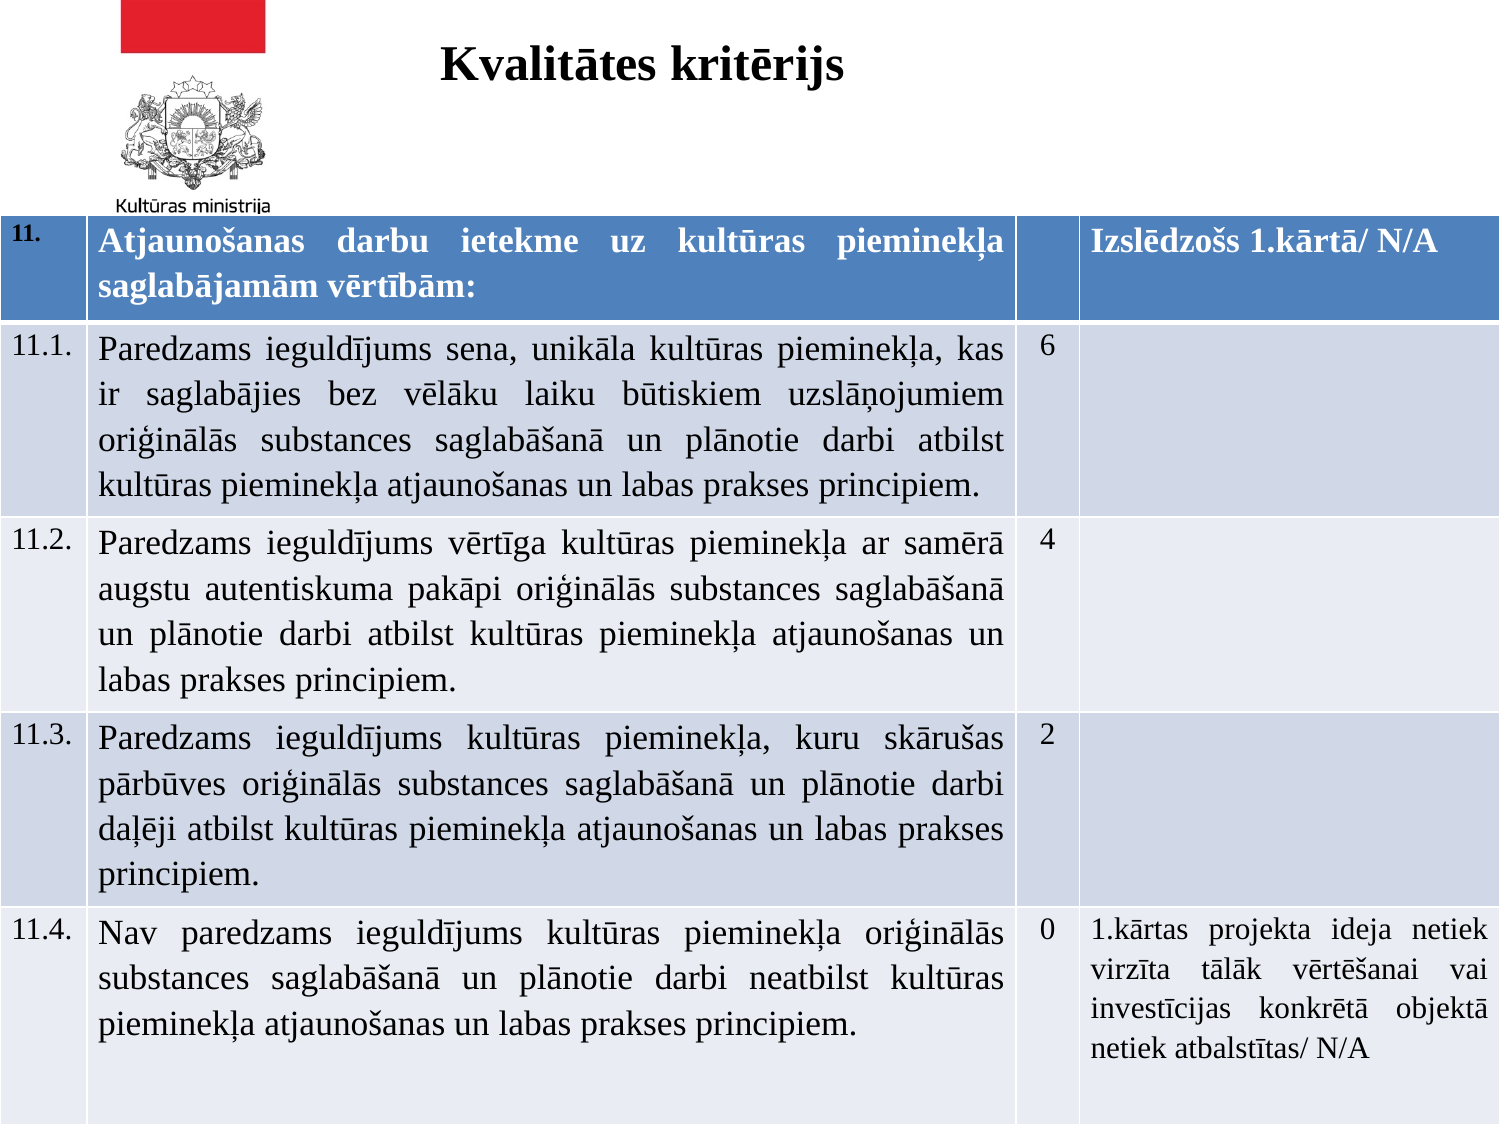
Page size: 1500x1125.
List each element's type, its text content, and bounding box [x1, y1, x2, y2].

table_header Atjaunošanas darbu ietekme uz kultūras pieminekļa saglabājamām vērtībām: [88, 216, 1015, 320]
table_cell 11.1. [1, 325, 86, 516]
table_cell 0 [1017, 908, 1079, 1124]
table_header Izslēdzošs 1.kārtā/ N/A [1080, 216, 1499, 320]
title Kvalitātes kritērijs [424, 22, 1426, 169]
table_cell 2 [1017, 713, 1079, 906]
picture [48, 0, 338, 214]
table_cell 11.4. [1, 908, 86, 1124]
table_cell 11.2. [1, 518, 86, 711]
table_cell 1.kārtas projekta ideja netiek virzīta tālāk vērtēšanai vai investīcijas konkrētā objektā netiek atbalstītas/ N/A [1080, 908, 1499, 1124]
table_cell 11.3. [1, 713, 86, 906]
table_cell [1080, 518, 1499, 711]
table_cell Paredzams ieguldījums vērtīga kultūras pieminekļa ar samērā augstu autentiskuma pakāpi oriģinālās substances saglabāšanā un plānotie darbi atbilst kultūras pieminekļa atjaunošanas un labas prakses principiem. [88, 518, 1015, 711]
table_header [1017, 216, 1079, 320]
table_header 11. [1, 216, 86, 320]
table_cell [1080, 713, 1499, 906]
table_cell [1080, 325, 1499, 516]
table_cell Paredzams ieguldījums sena, unikāla kultūras pieminekļa, kas ir saglabājies bez vēlāku laiku būtiskiem uzslāņojumiem oriģinālās substances saglabāšanā un plānotie darbi atbilst kultūras pieminekļa atjaunošanas un labas prakses principiem. [88, 325, 1015, 516]
table_cell 6 [1017, 325, 1079, 516]
table_cell Paredzams ieguldījums kultūras pieminekļa, kuru skārušas pārbūves oriģinālās substances saglabāšanā un plānotie darbi daļēji atbilst kultūras pieminekļa atjaunošanas un labas prakses principiem. [88, 713, 1015, 906]
table_cell 4 [1017, 518, 1079, 711]
table_cell Nav paredzams ieguldījums kultūras pieminekļa oriģinālās substances saglabāšanā un plānotie darbi neatbilst kultūras pieminekļa atjaunošanas un labas prakses principiem. [88, 908, 1015, 1124]
